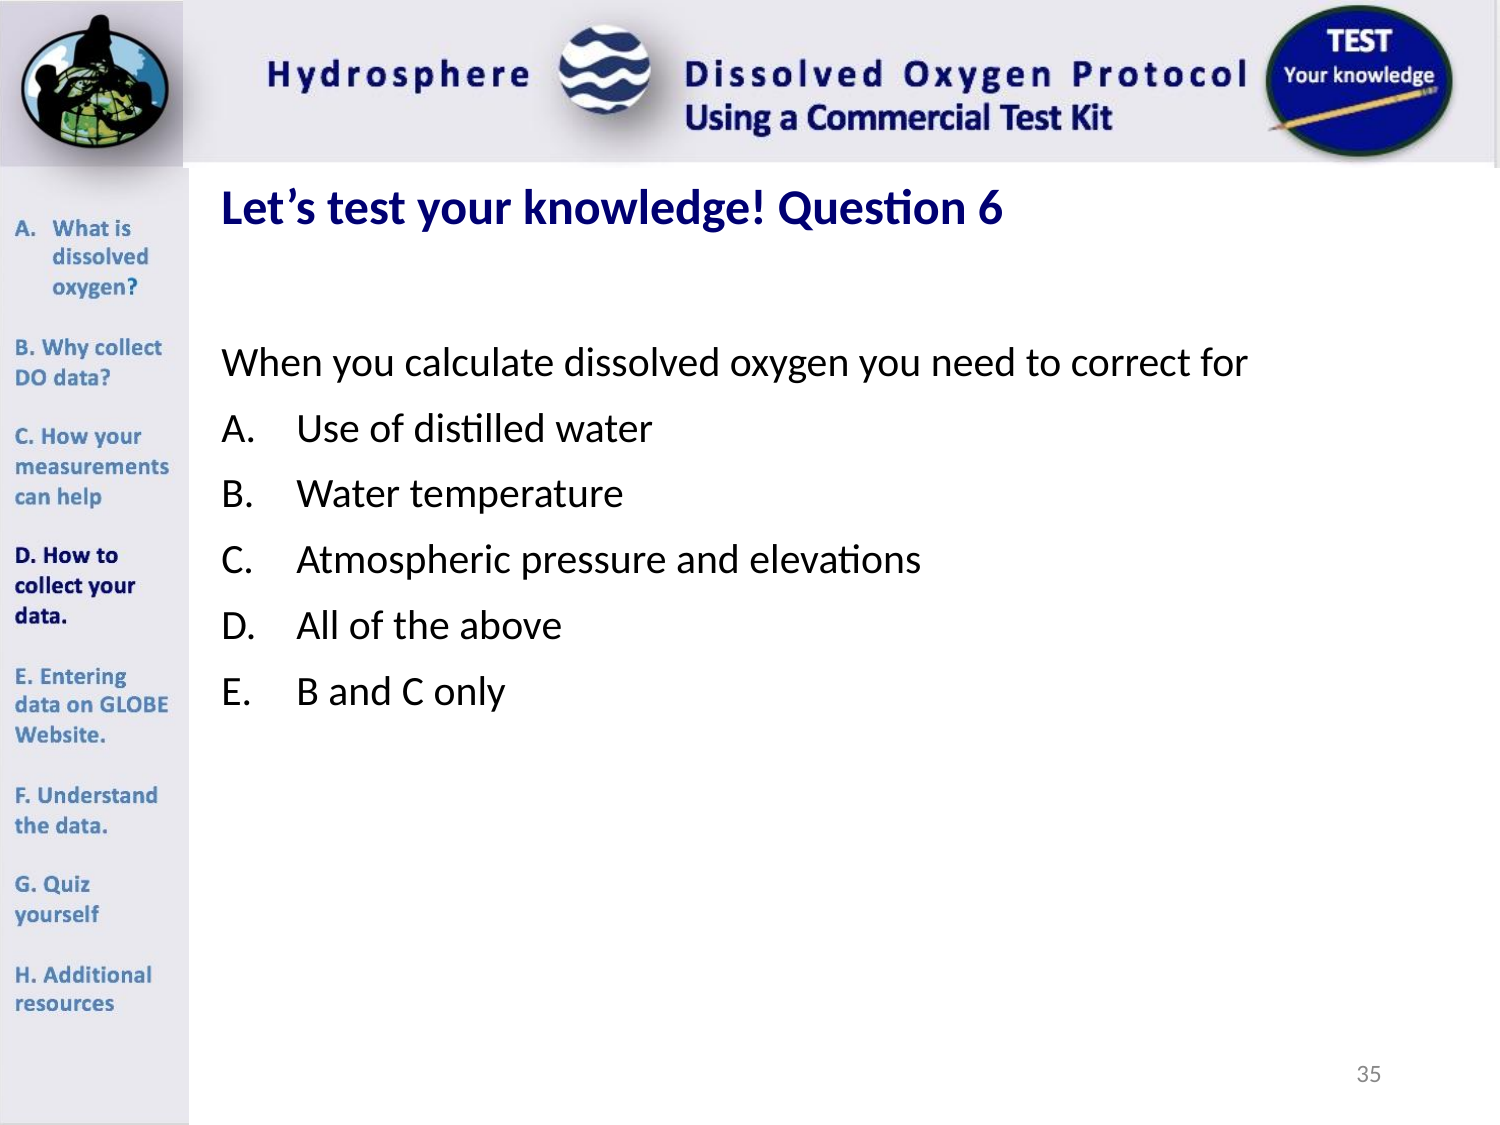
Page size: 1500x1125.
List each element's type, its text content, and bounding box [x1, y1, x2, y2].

picture [0, 0, 1500, 1125]
list When you calculate dissolved oxygen you need to correct for Use of distilled water Water temperature Atmospheric pressure and elevations All of the above B and C only [206, 332, 1449, 793]
title Let’s test your knowledge! Question 6 [206, 175, 1500, 283]
slide_number ‹#› [1059, 1042, 1397, 1103]
